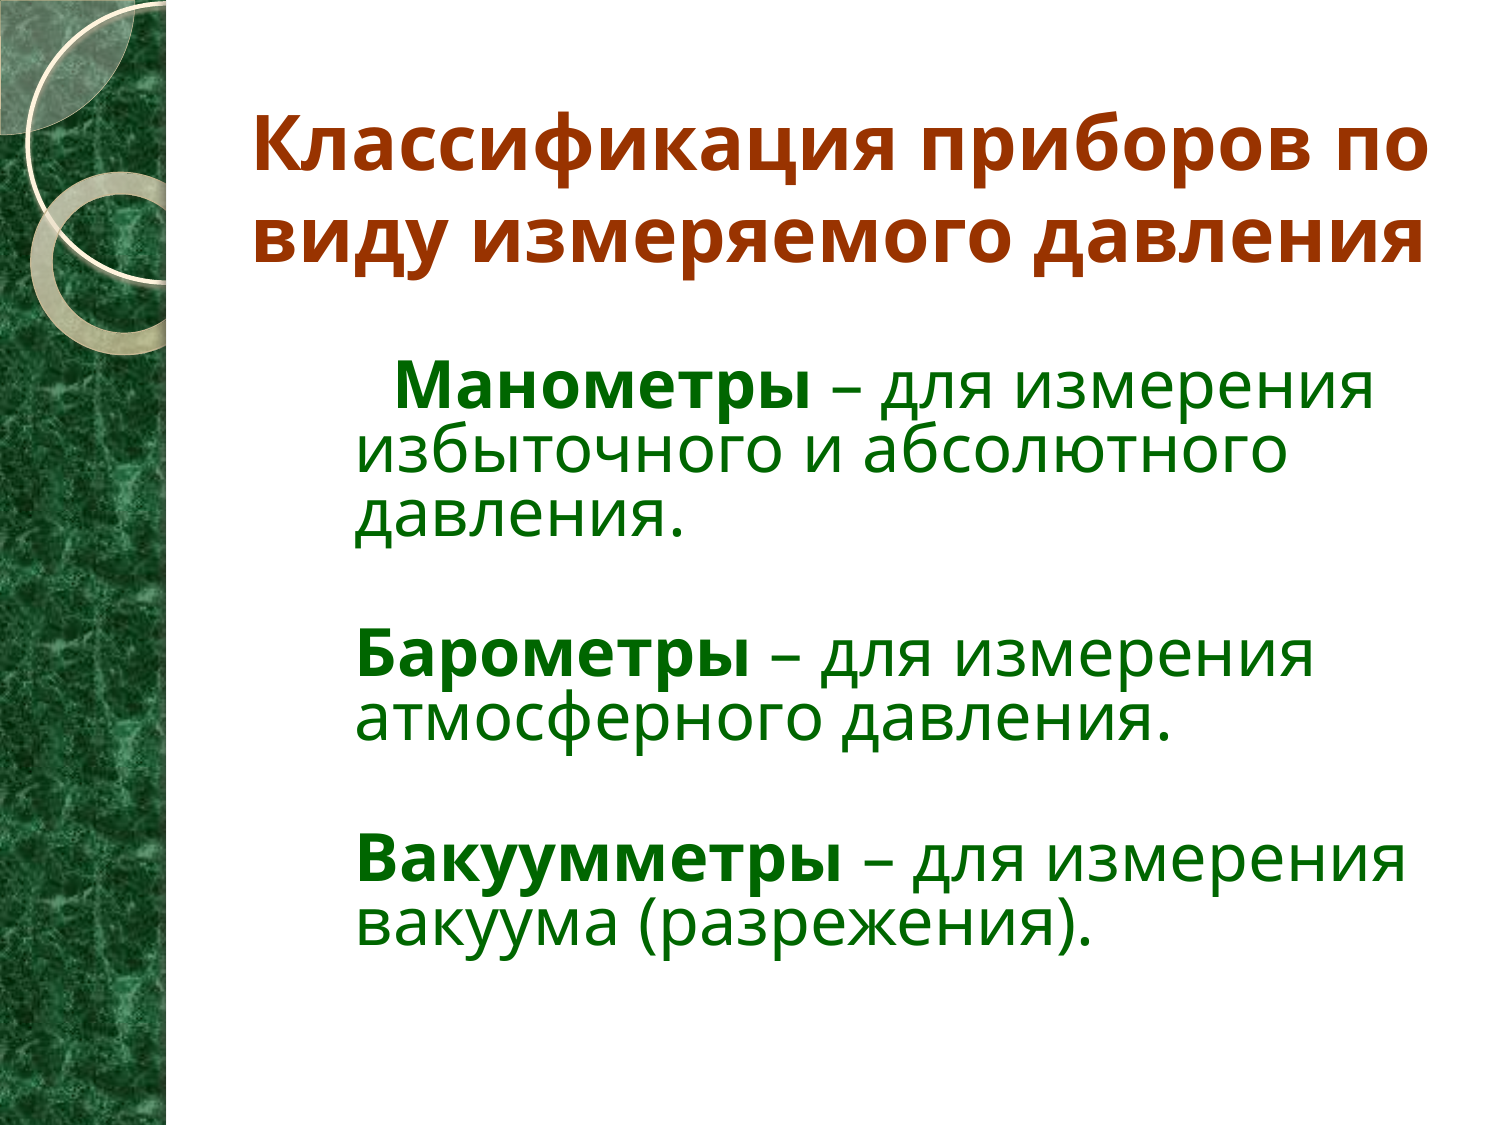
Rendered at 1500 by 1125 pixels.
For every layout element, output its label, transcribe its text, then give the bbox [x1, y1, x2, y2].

picture [62, 195, 160, 280]
picture [0, 134, 166, 1125]
picture [32, 13, 160, 207]
list Манометры – для измерения избыточного и абсолютного давления. Барометры – для измерения атмосферного давления. Вакуумметры – для измерения вакуума (разрежения). [235, 349, 1466, 1025]
picture [53, 241, 160, 332]
picture [136, 0, 164, 4]
title Классификация приборов по виду измеряемого давления [235, 45, 1466, 327]
